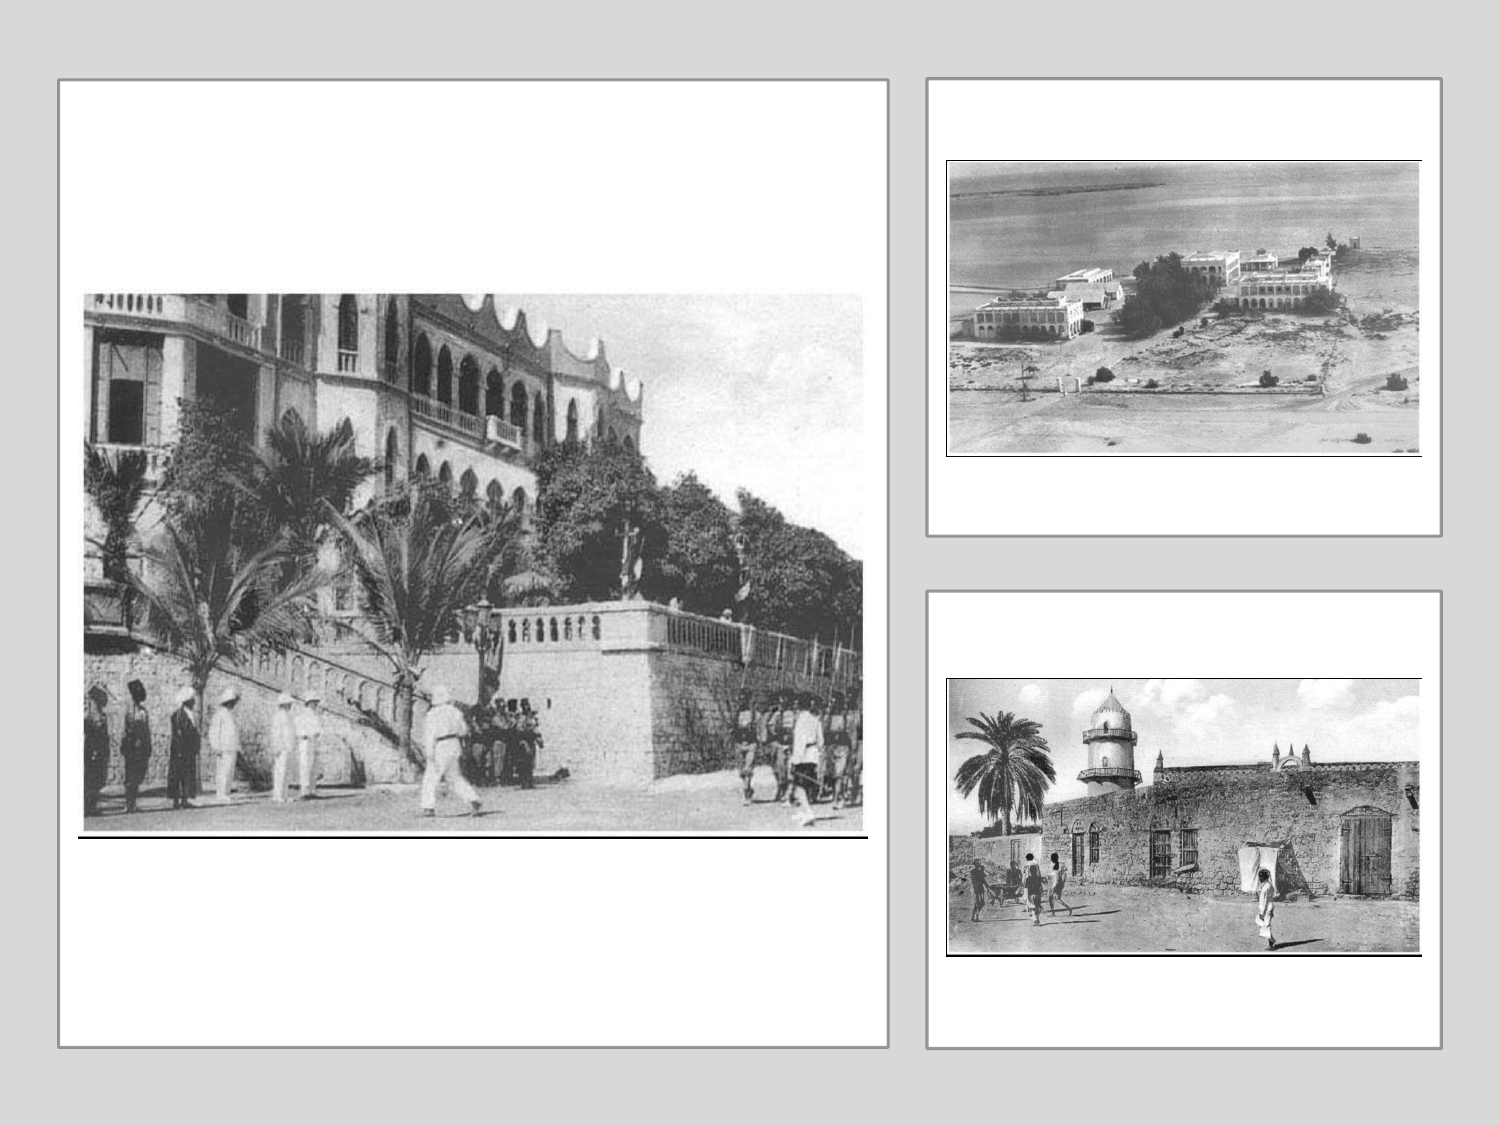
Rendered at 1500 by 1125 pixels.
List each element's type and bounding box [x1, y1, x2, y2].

picture [946, 677, 1422, 958]
text_box [925, 77, 1443, 538]
text_box [57, 78, 890, 1049]
text_box [0, 0, 1500, 1125]
picture [78, 288, 868, 839]
text_box [925, 589, 1443, 1051]
picture [946, 160, 1422, 457]
